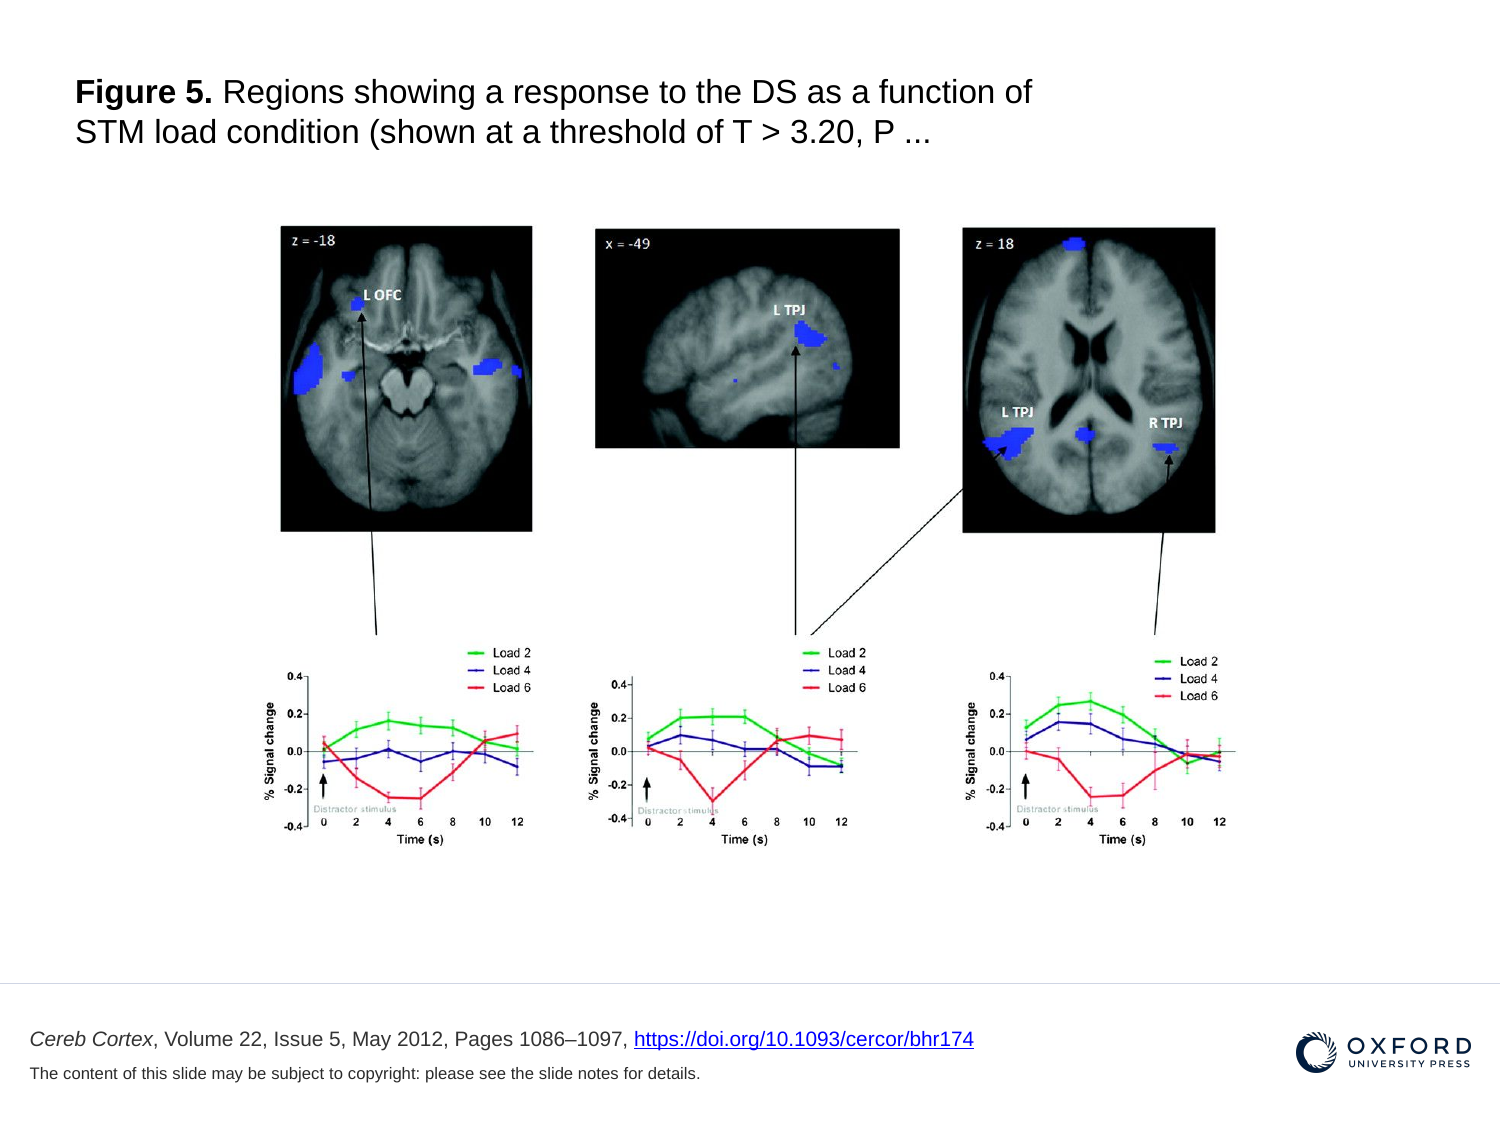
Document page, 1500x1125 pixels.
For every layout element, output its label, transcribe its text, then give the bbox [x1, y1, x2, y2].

picture [262, 224, 1238, 848]
title Figure 5. Regions showing a response to the DS as a function of STM load condition (shown at a threshold of T > 3.20, P ... [75, 69, 1078, 171]
picture [1296, 1032, 1471, 1073]
footer Cereb Cortex, Volume 22, Issue 5, May 2012, Pages 1086–1097, https://doi.org/10.1093/cercor/bhr174 The content of this slide may be subject to copyright: please see the slide notes for details. [0, 983, 1260, 1125]
